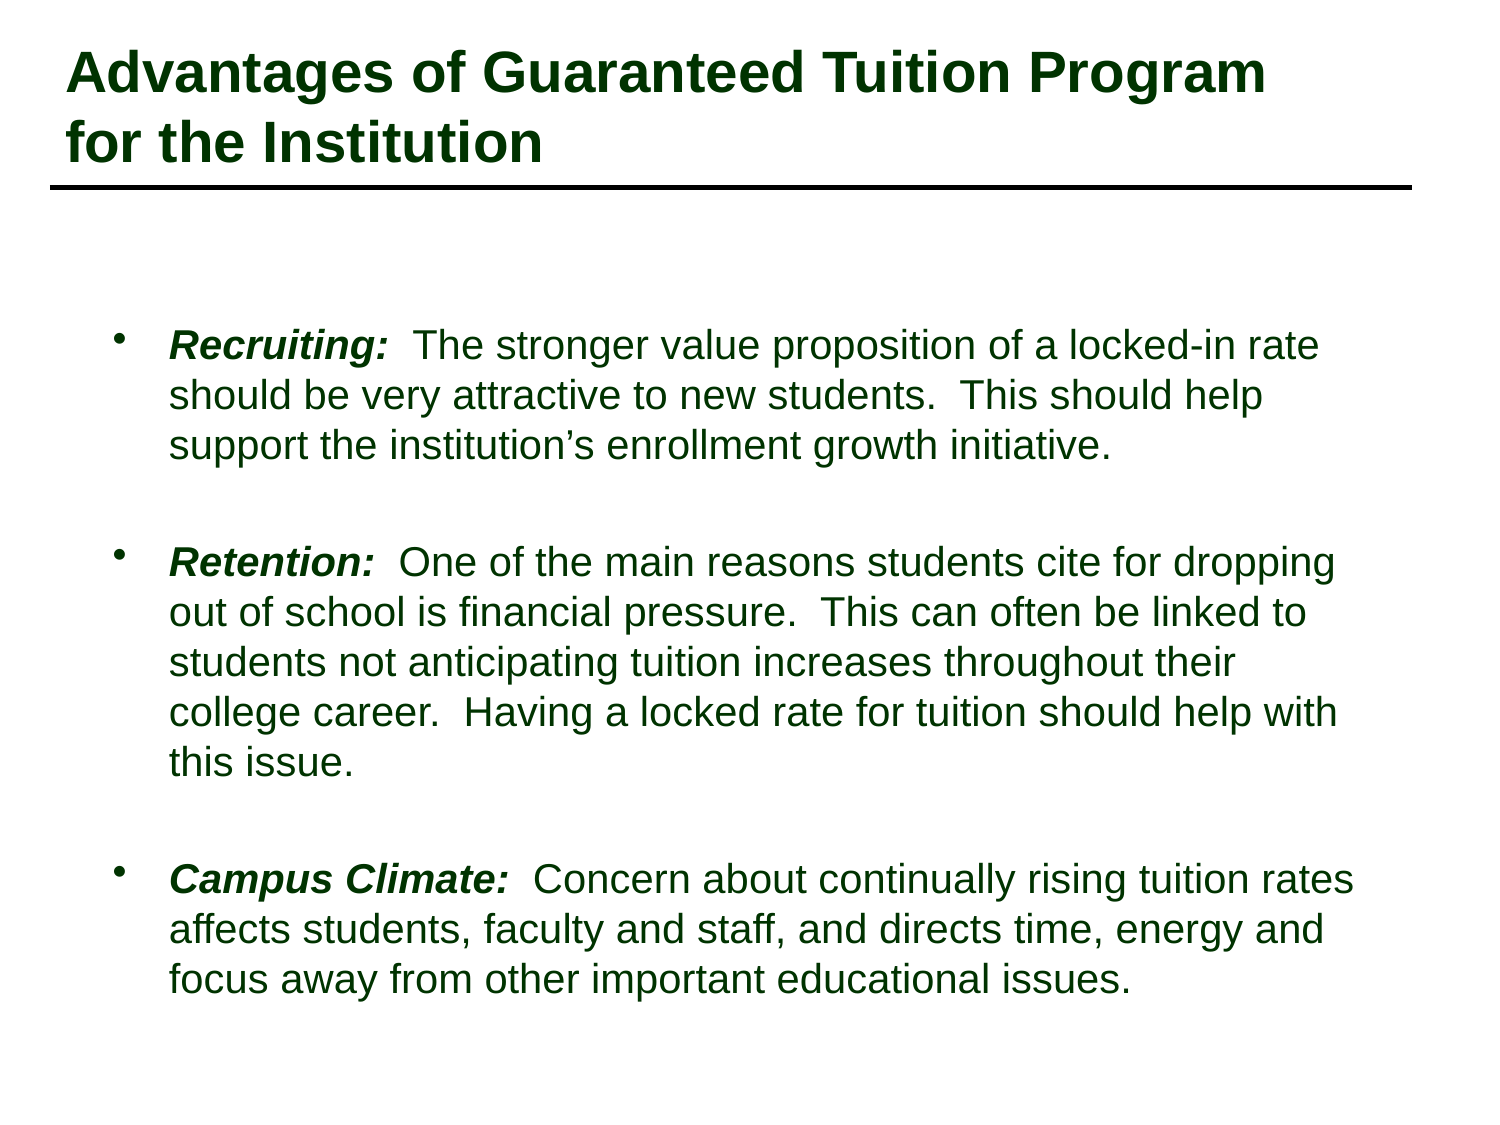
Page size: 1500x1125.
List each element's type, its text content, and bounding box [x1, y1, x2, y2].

list Recruiting: The stronger value proposition of a locked-in rate should be very attractive to new students. This should help support the institution’s enrollment growth initiative. Retention: One of the main reasons students cite for dropping out of school is financial pressure. This can often be linked to students not anticipating tuition increases throughout their college career. Having a locked rate for tuition should help with this issue. Campus Climate: Concern about continually rising tuition rates affects students, faculty and staff, and directs time, energy and focus away from other important educational issues. [97, 239, 1376, 1058]
title Advantages of Guaranteed Tuition Program for the Institution [49, 12, 1476, 196]
